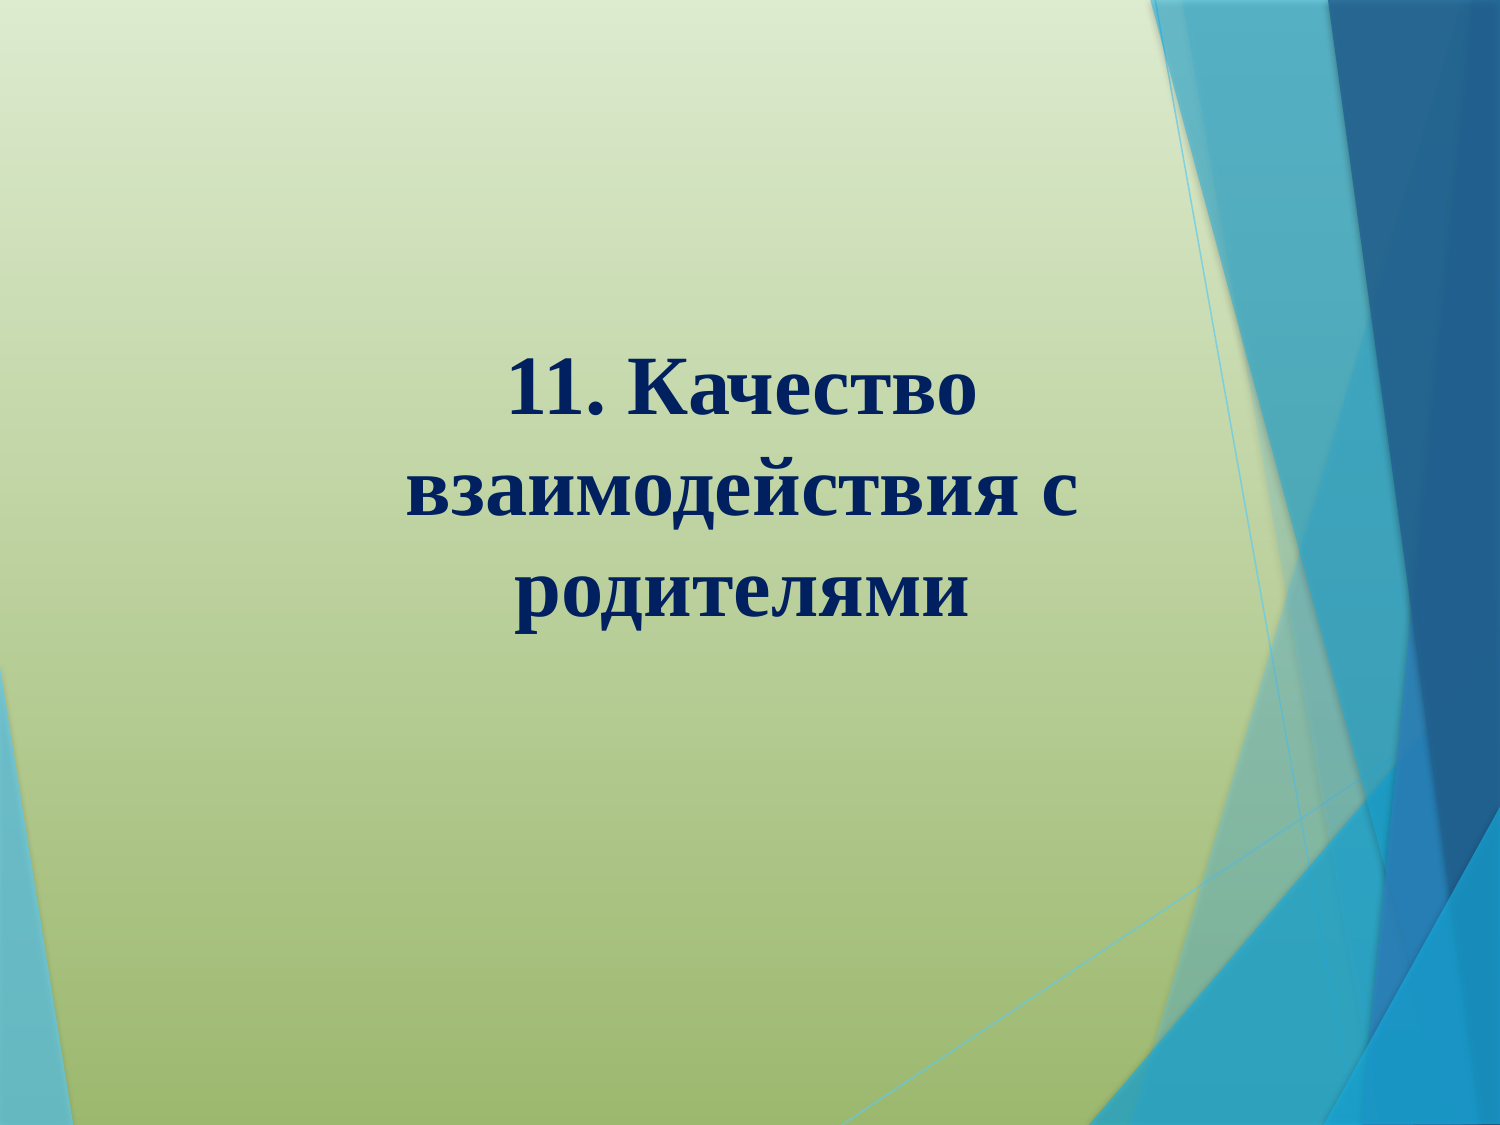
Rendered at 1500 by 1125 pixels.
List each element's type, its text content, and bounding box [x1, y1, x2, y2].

title 11. Качество взаимодействия с родителями [222, 322, 1264, 734]
